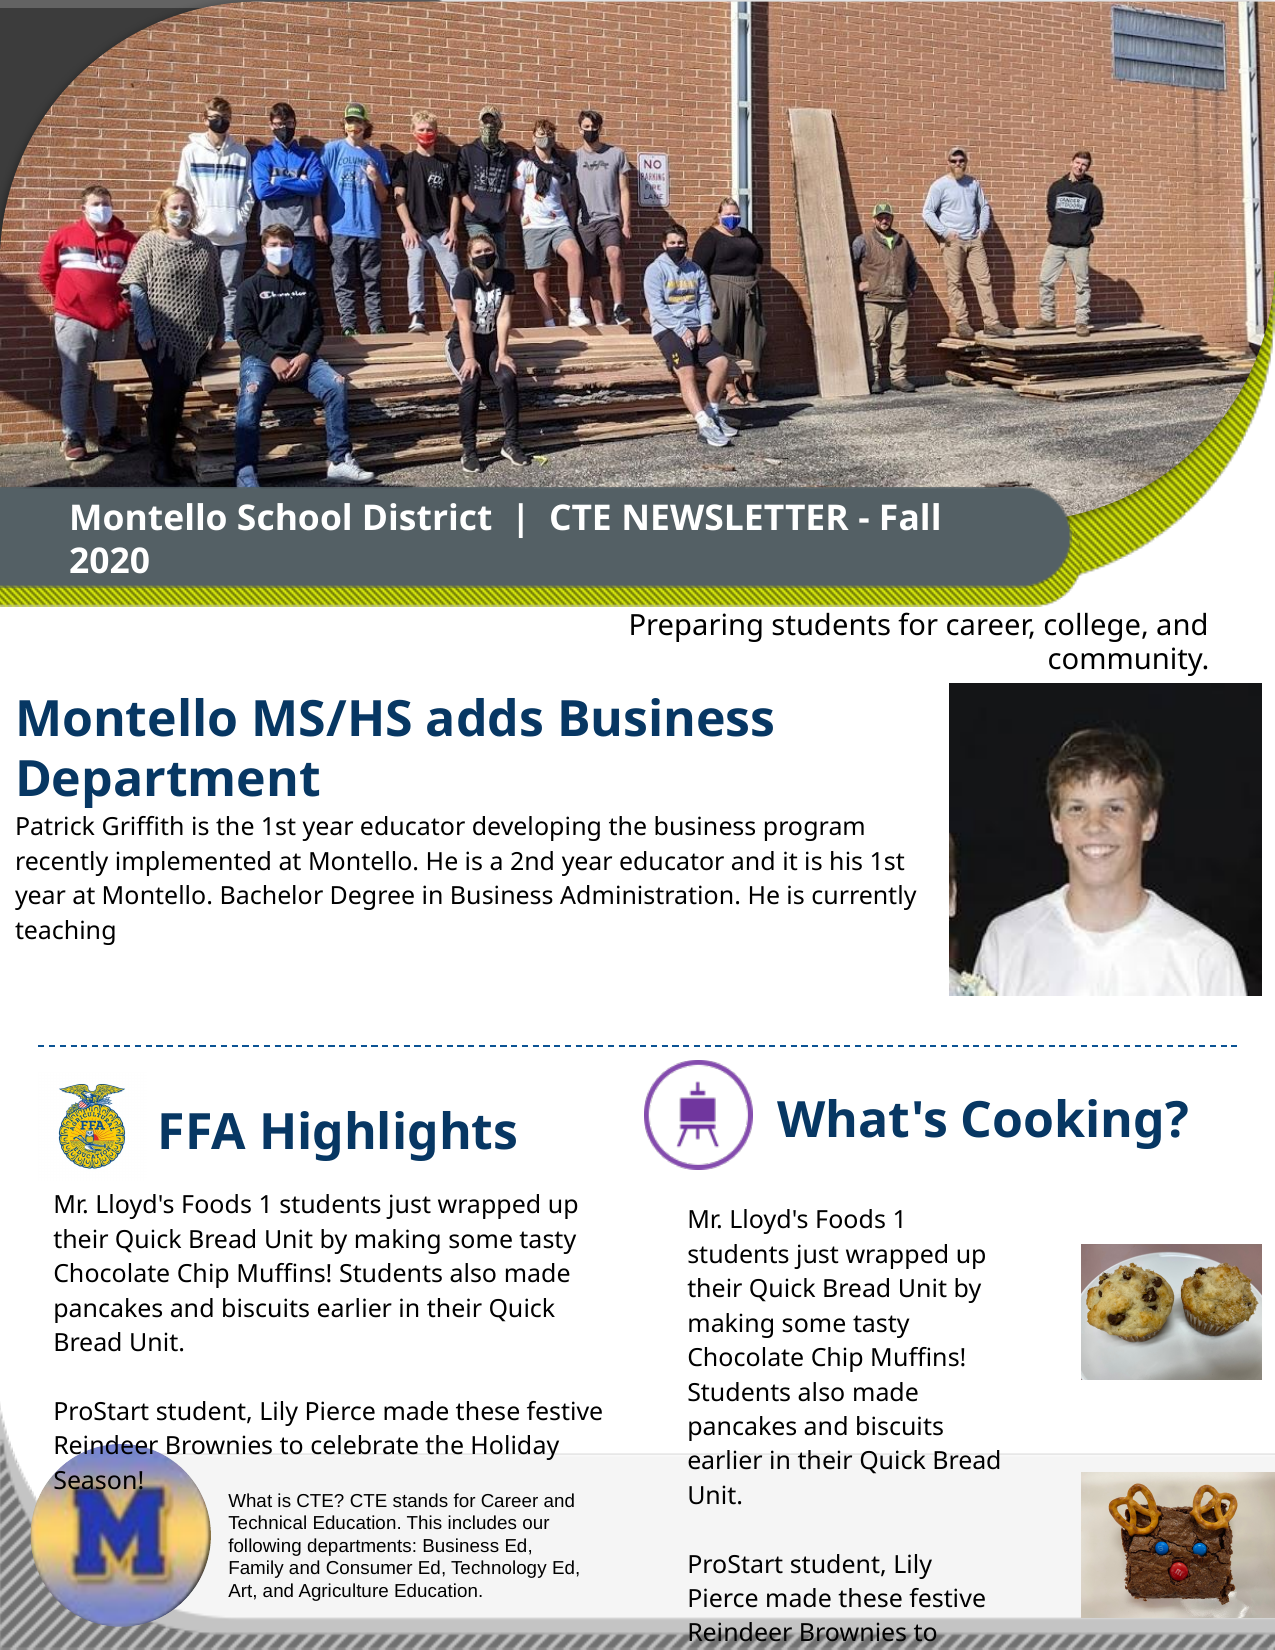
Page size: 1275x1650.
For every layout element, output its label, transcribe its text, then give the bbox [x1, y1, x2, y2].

picture [38, 1072, 147, 1181]
text_box Montello MS/HS adds Business Department Patrick Griffith is the 1st year educator developing the business program recently implemented at Montello. He is a 2nd year educator and it is his 1st year at Montello. Bachelor Degree in Business Administration. He is currently teaching [0, 671, 939, 1020]
text_box Mr. Lloyd's Foods 1 students just wrapped up their Quick Bread Unit by making some tasty Chocolate Chip Muffins! Students also made pancakes and biscuits earlier in their Quick Bread Unit. ProStart student, Lily Pierce made these festive Reindeer Brownies to celebrate the Holiday Season! [38, 1169, 645, 1378]
text_box Mr. Lloyd's Foods 1 students just wrapped up their Quick Bread Unit by making some tasty Chocolate Chip Muffins! Students also made pancakes and biscuits earlier in their Quick Bread Unit. ProStart student, Lily Pierce made these festive Reindeer Brownies to celebrate the Holiday Season! [672, 1184, 1021, 1378]
picture [0, 1244, 1275, 1650]
picture [0, 0, 1275, 607]
text_box Preparing students for career, college, and community. [502, 610, 1225, 672]
picture [644, 1060, 753, 1170]
text_box What's Cooking? [762, 1072, 1255, 1169]
text_box FFA Highlights [152, 1084, 635, 1181]
picture [948, 682, 1262, 996]
